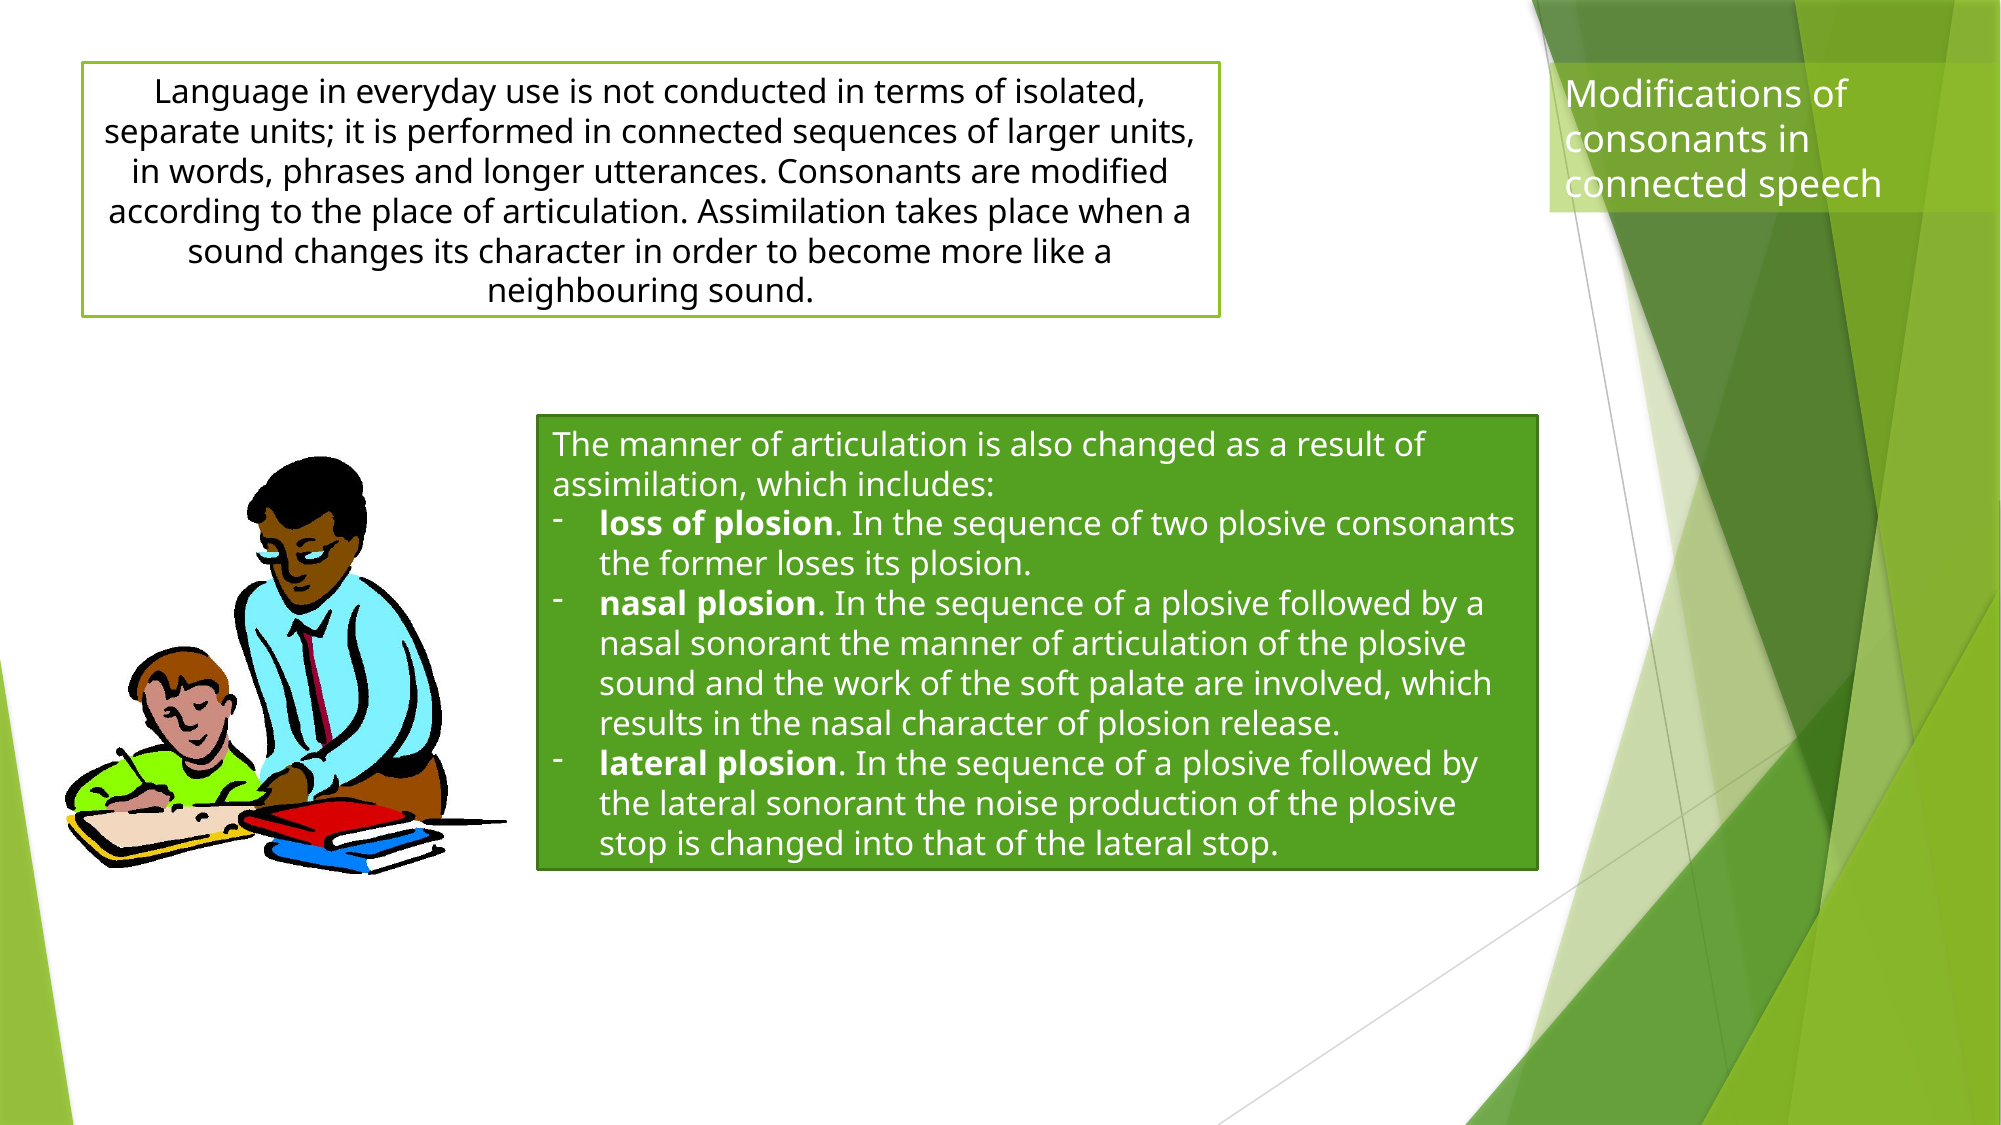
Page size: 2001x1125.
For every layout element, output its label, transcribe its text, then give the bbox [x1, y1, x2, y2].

text_box The manner of articulation is also changed as a result of assimilation, which includes: loss of plosion. In the sequence of two plosive consonants the former loses its plosion. nasal plosion. In the sequence of a plosive followed by a nasal sonorant the manner of articulation of the plosive sound and the work of the soft palate are involved, which results in the nasal character of plosion release. lateral plosion. In the sequence of a plosive followed by the lateral sonorant the noise production of the plosive stop is changed into that of the lateral stop. [536, 414, 1539, 871]
text_box Modifications of consonants in connected speech [1549, 62, 2000, 213]
picture [63, 455, 507, 876]
text_box Language in everyday use is not conducted in terms of isolated, separate units; it is performed in connected sequences of larger units, in words, phrases and longer utterances. Consonants are modified according to the place of articulation. Assimilation takes place when a sound changes its character in order to become more like a neighbouring sound. [81, 61, 1221, 318]
